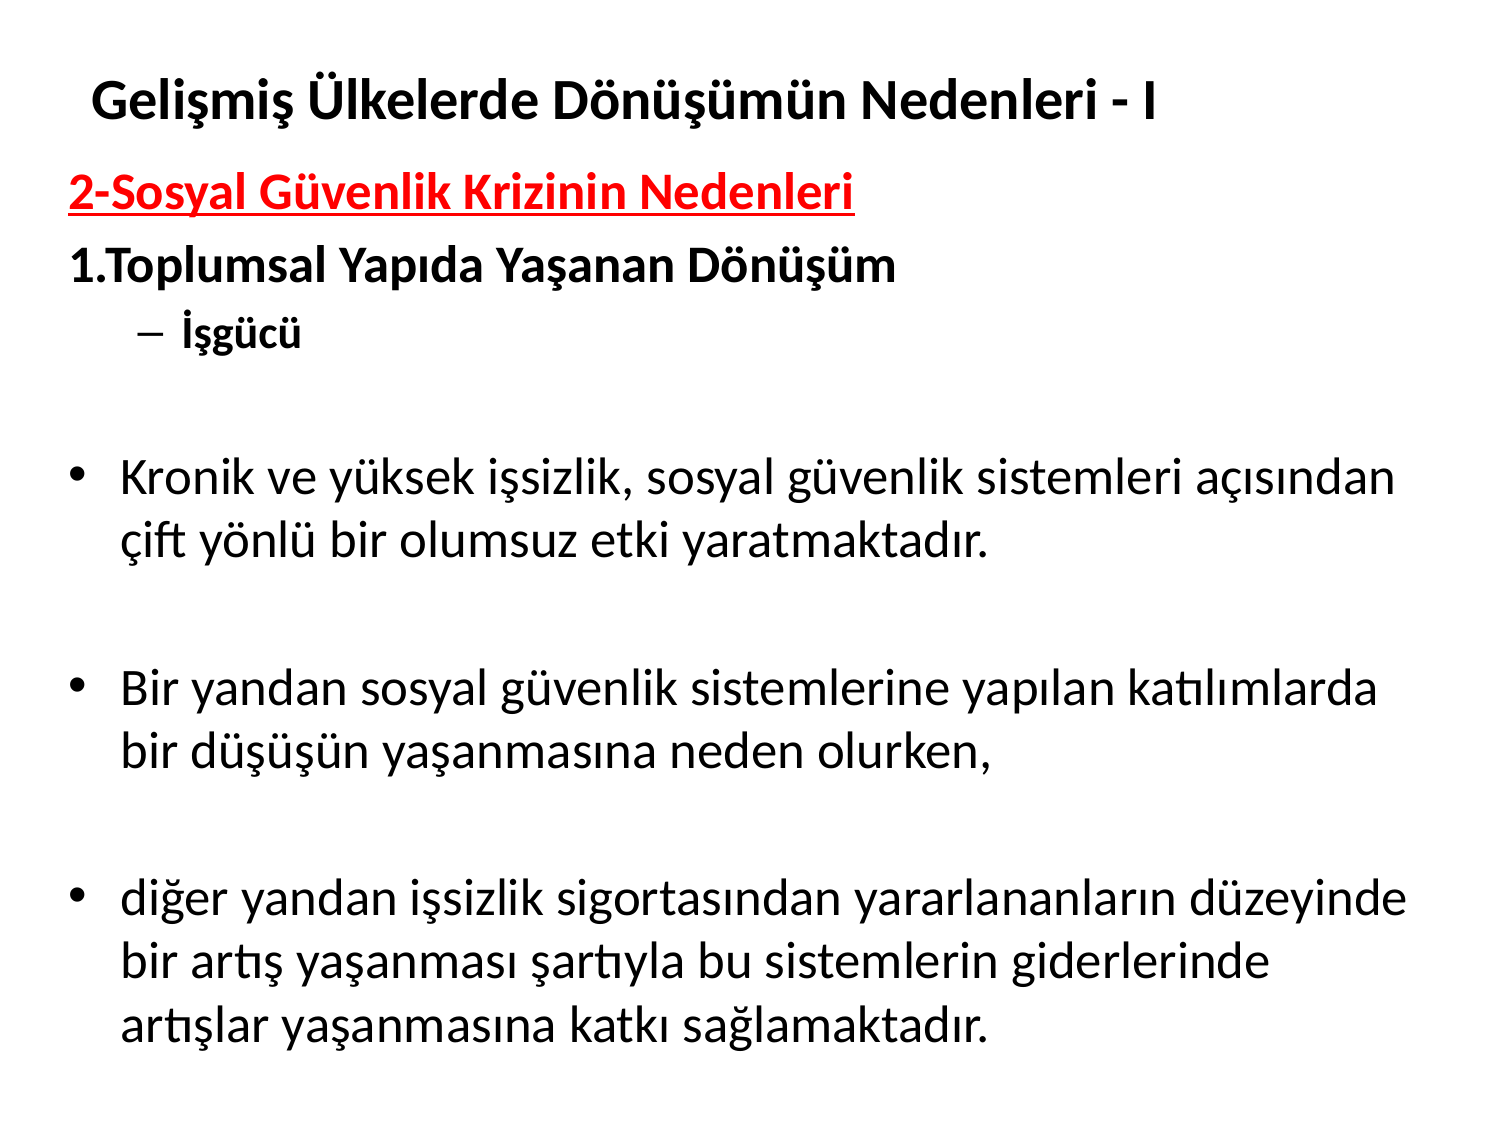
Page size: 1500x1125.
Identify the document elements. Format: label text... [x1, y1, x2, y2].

list 2-Sosyal Güvenlik Krizinin Nedenleri 1.Toplumsal Yapıda Yaşanan Dönüşüm İşgücü Kronik ve yüksek işsizlik, sosyal güvenlik sistemleri açısından çift yönlü bir olumsuz etki yaratmaktadır. Bir yandan sosyal güvenlik sistemlerine yapılan katılımlarda bir düşüşün yaşanmasına neden olurken, diğer yandan işsizlik sigortasından yararlananların düzeyinde bir artış yaşanması şartıyla bu sistemlerin giderlerinde artışlar yaşanmasına katkı sağlamaktadır. [53, 149, 1447, 1071]
title Gelişmiş Ülkelerde Dönüşümün Nedenleri - I [76, 42, 1427, 149]
